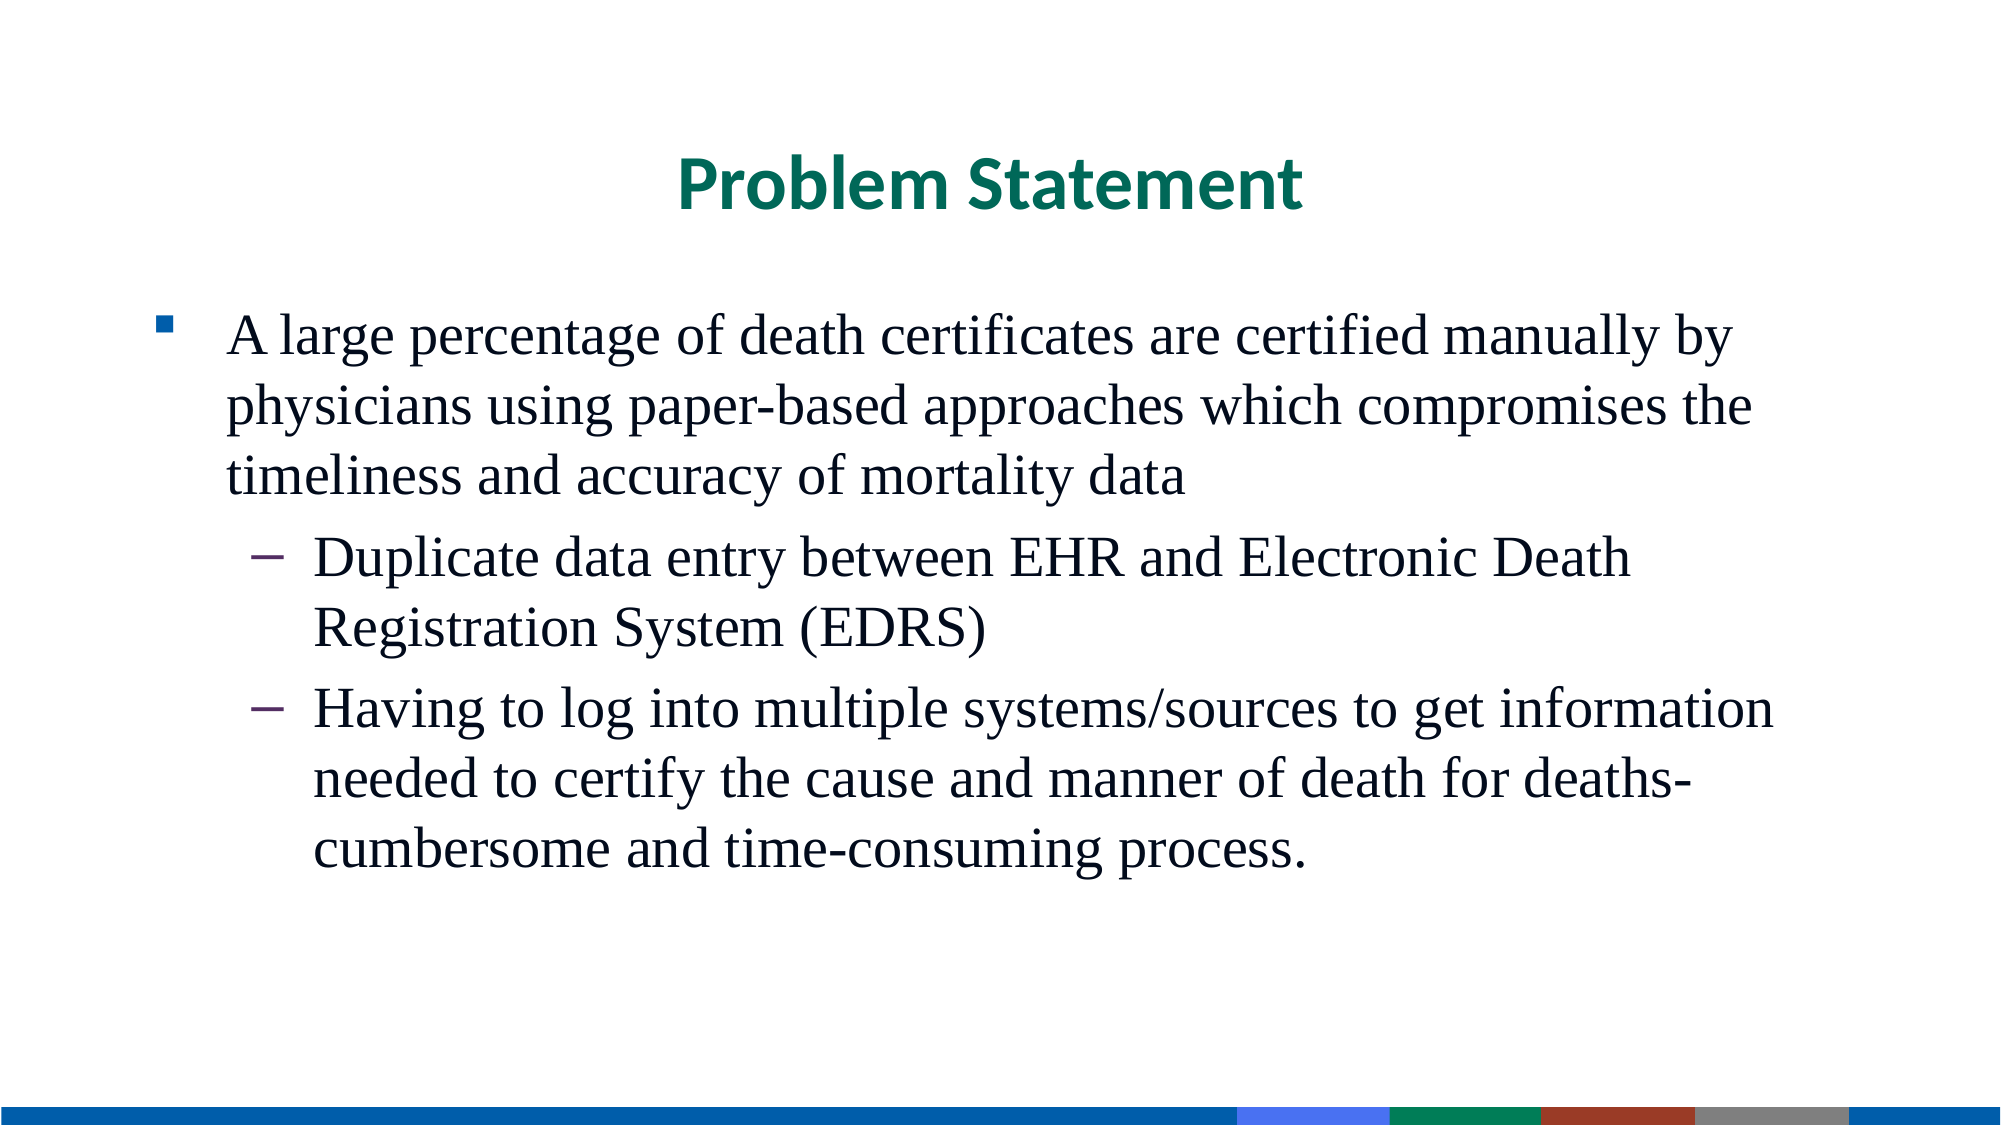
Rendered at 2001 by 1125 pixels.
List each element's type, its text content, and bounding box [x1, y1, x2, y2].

title Problem Statement [99, 45, 1900, 233]
list A large percentage of death certificates are certified manually by physicians using paper-based approaches which compromises the timeliness and accuracy of mortality data Duplicate data entry between EHR and Electronic Death Registration System (EDRS) Having to log into multiple systems/sources to get information needed to certify the cause and manner of death for deaths- cumbersome and time-consuming process. [136, 289, 1937, 1021]
picture [1, 1097, 2001, 1125]
